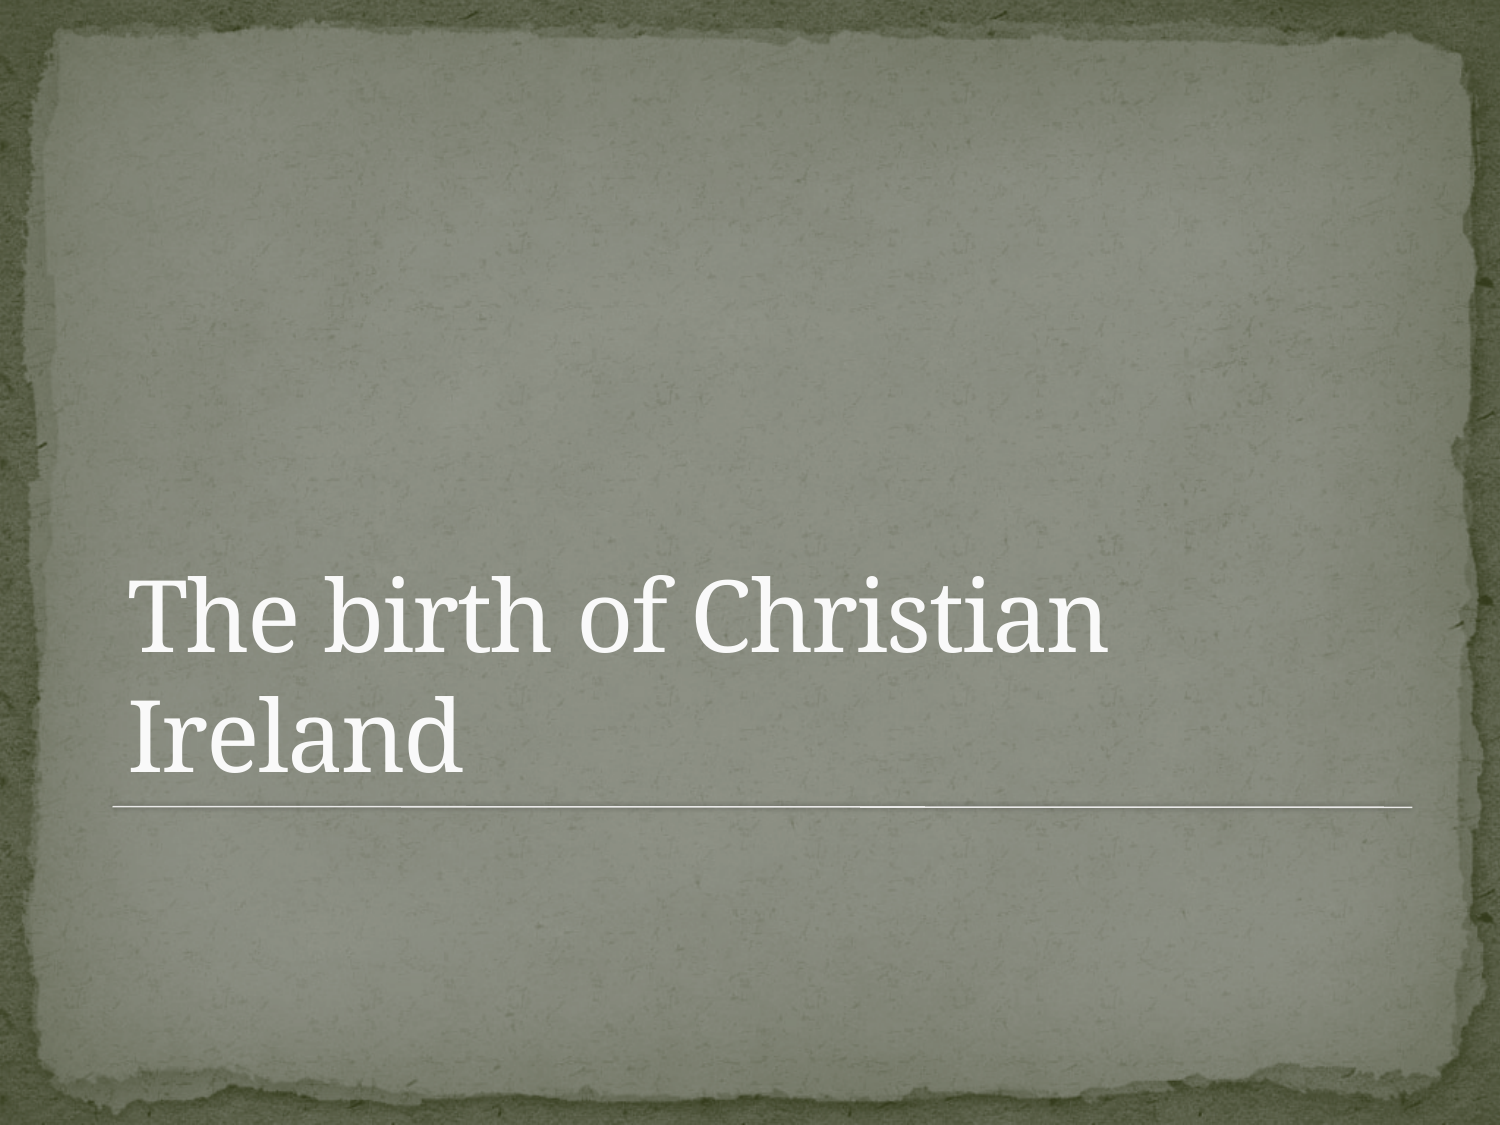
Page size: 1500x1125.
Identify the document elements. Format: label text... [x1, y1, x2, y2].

title The birth of Christian Ireland [112, 574, 1413, 800]
